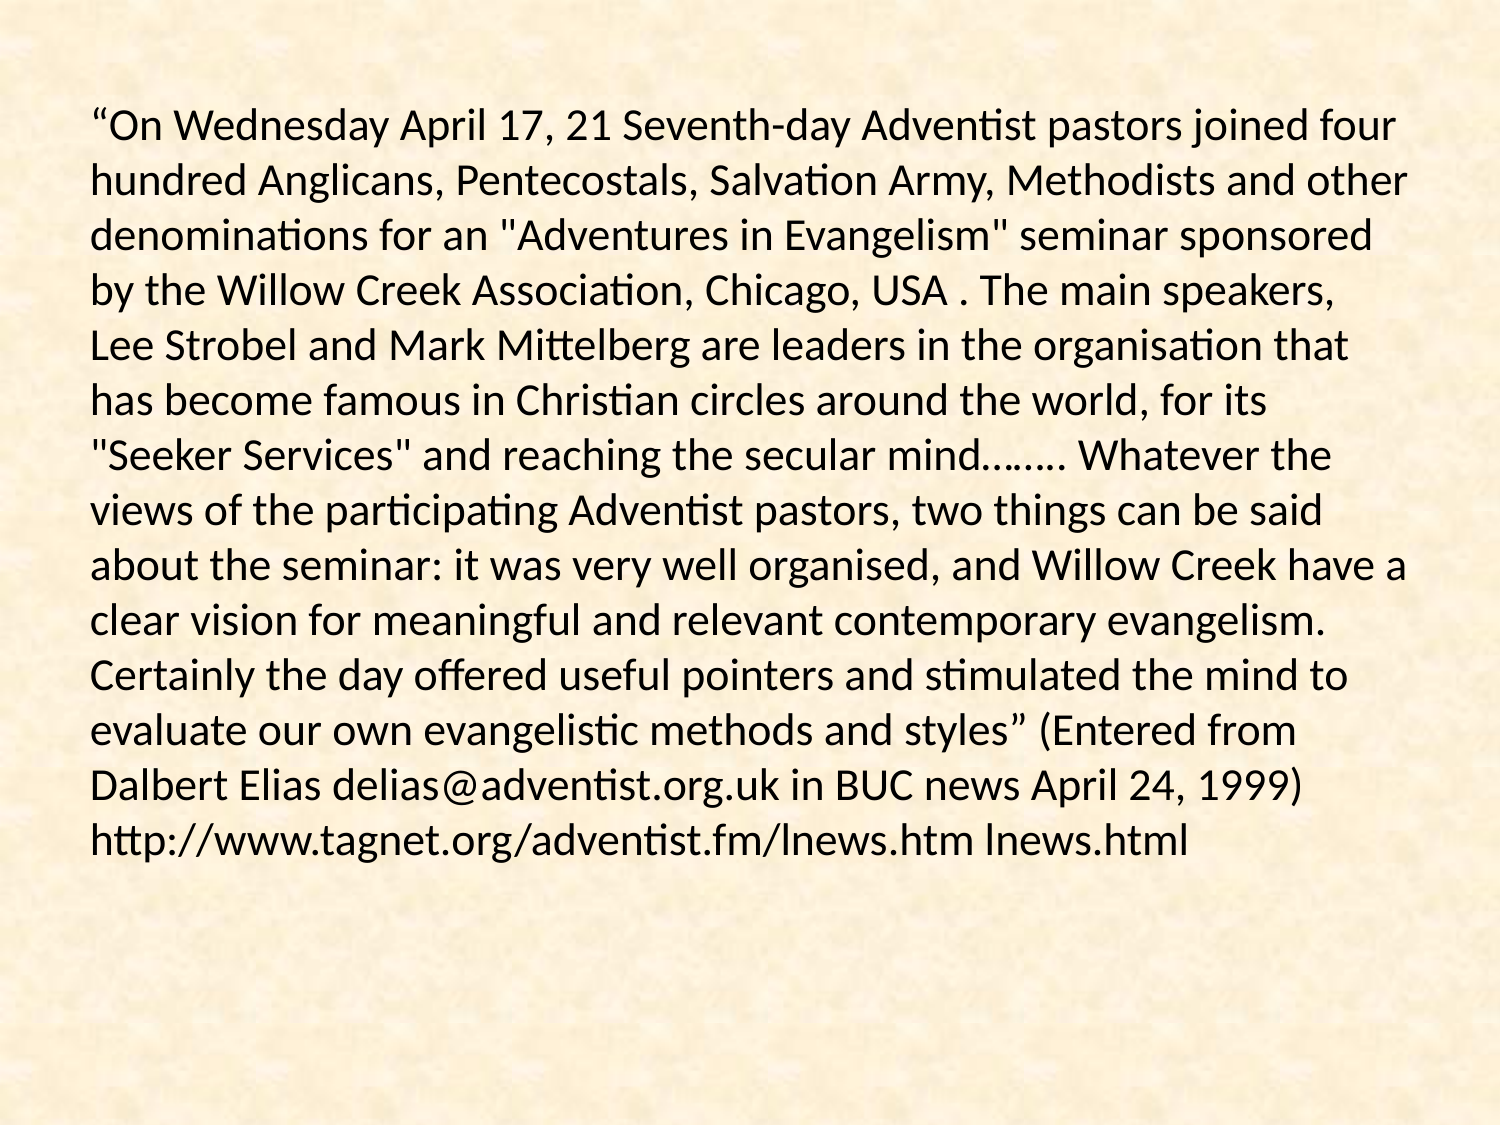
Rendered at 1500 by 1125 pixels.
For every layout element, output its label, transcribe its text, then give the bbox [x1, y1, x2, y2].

text_box “On Wednesday April 17, 21 Seventh-day Adventist pastors joined four hundred Anglicans, Pentecostals, Salvation Army, Methodists and other denominations for an "Adventures in Evangelism" seminar sponsored by the Willow Creek Association, Chicago, USA . The main speakers, Lee Strobel and Mark Mittelberg are leaders in the organisation that has become famous in Christian circles around the world, for its "Seeker Services" and reaching the secular mind…….. Whatever the views of the participating Adventist pastors, two things can be said about the seminar: it was very well organised, and Willow Creek have a clear vision for meaningful and relevant contemporary evangelism. Certainly the day offered useful pointers and stimulated the mind to evaluate our own evangelistic methods and styles” (Entered from Dalbert Elias delias@adventist.org.uk in BUC news April 24, 1999) http://www.tagnet.org/adventist.fm/lnews.htm lnews.html [74, 87, 1425, 927]
picture [0, 0, 1500, 1125]
